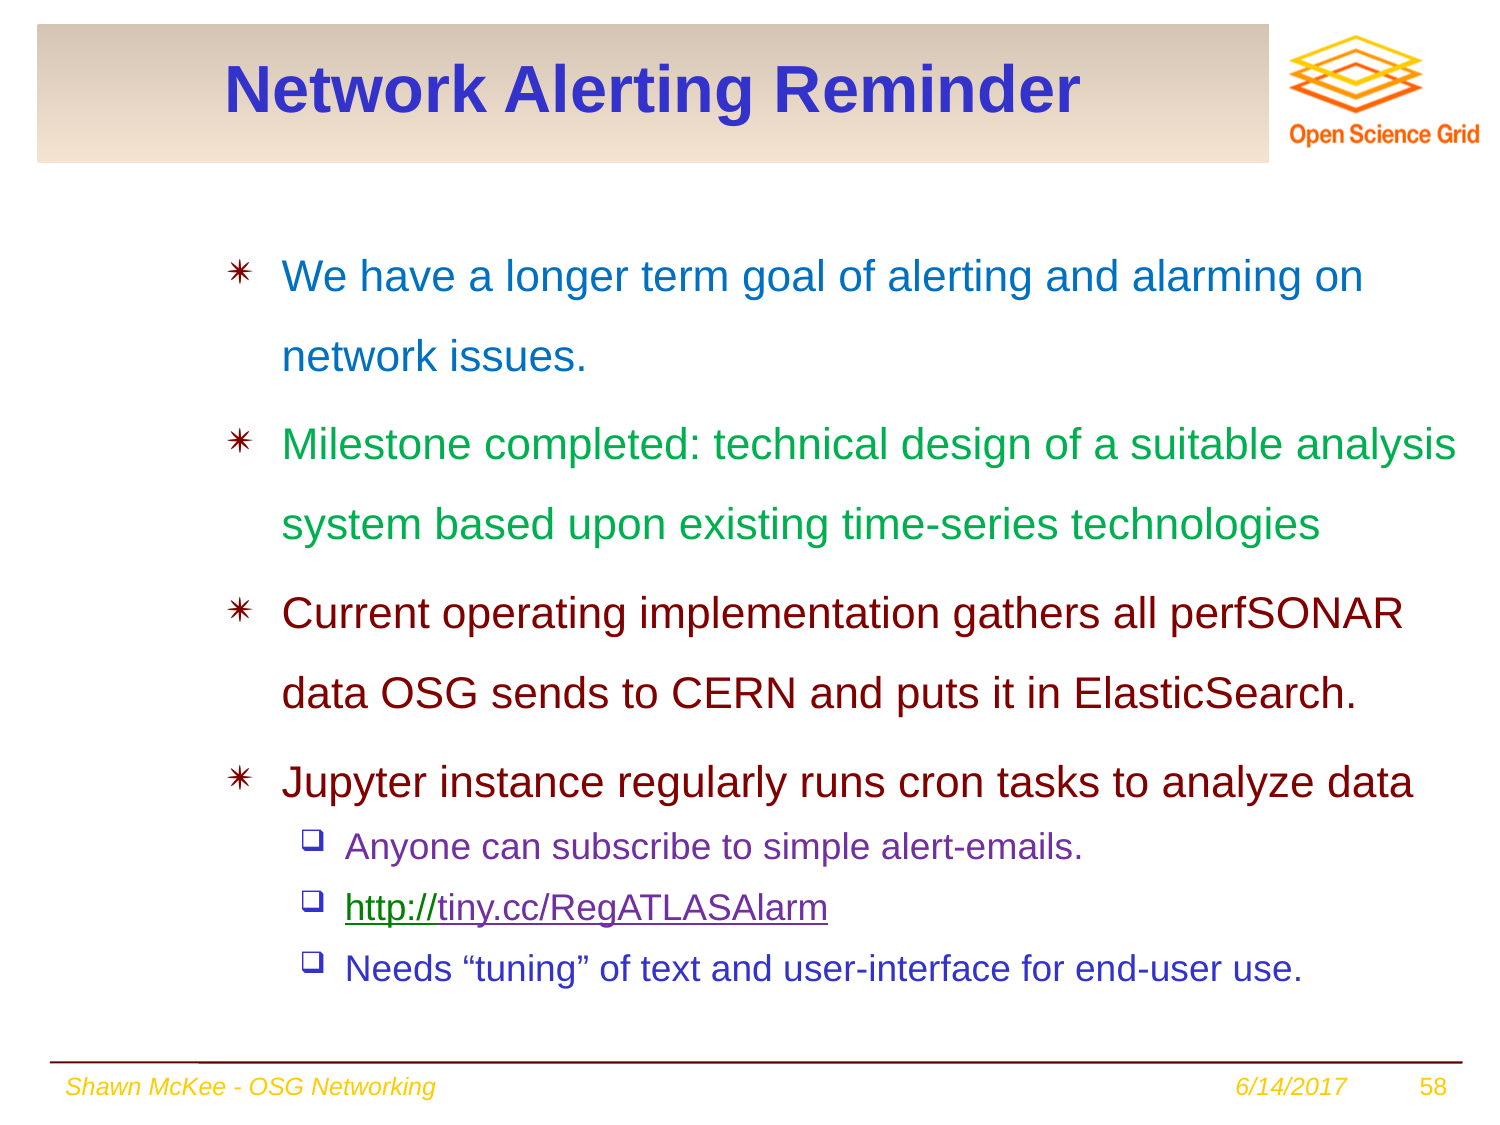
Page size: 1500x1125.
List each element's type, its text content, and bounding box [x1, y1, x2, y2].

picture [1269, 12, 1500, 166]
title Network Alerting Reminder [37, 24, 1270, 163]
slide_number 58 [1374, 1062, 1463, 1125]
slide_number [547, 1062, 1363, 1125]
footer Shawn McKee - OSG Networking [49, 1062, 546, 1125]
list We have a longer term goal of alerting and alarming on network issues. Milestone completed: technical design of a suitable analysis system based upon existing time-series technologies Current operating implementation gathers all perfSONAR data OSG sends to CERN and puts it in ElasticSearch. Jupyter instance regularly runs cron tasks to analyze data Anyone can subscribe to simple alert-emails. http://tiny.cc/RegATLASAlarm Needs “tuning” of text and user-interface for end-user use. [212, 212, 1476, 1026]
